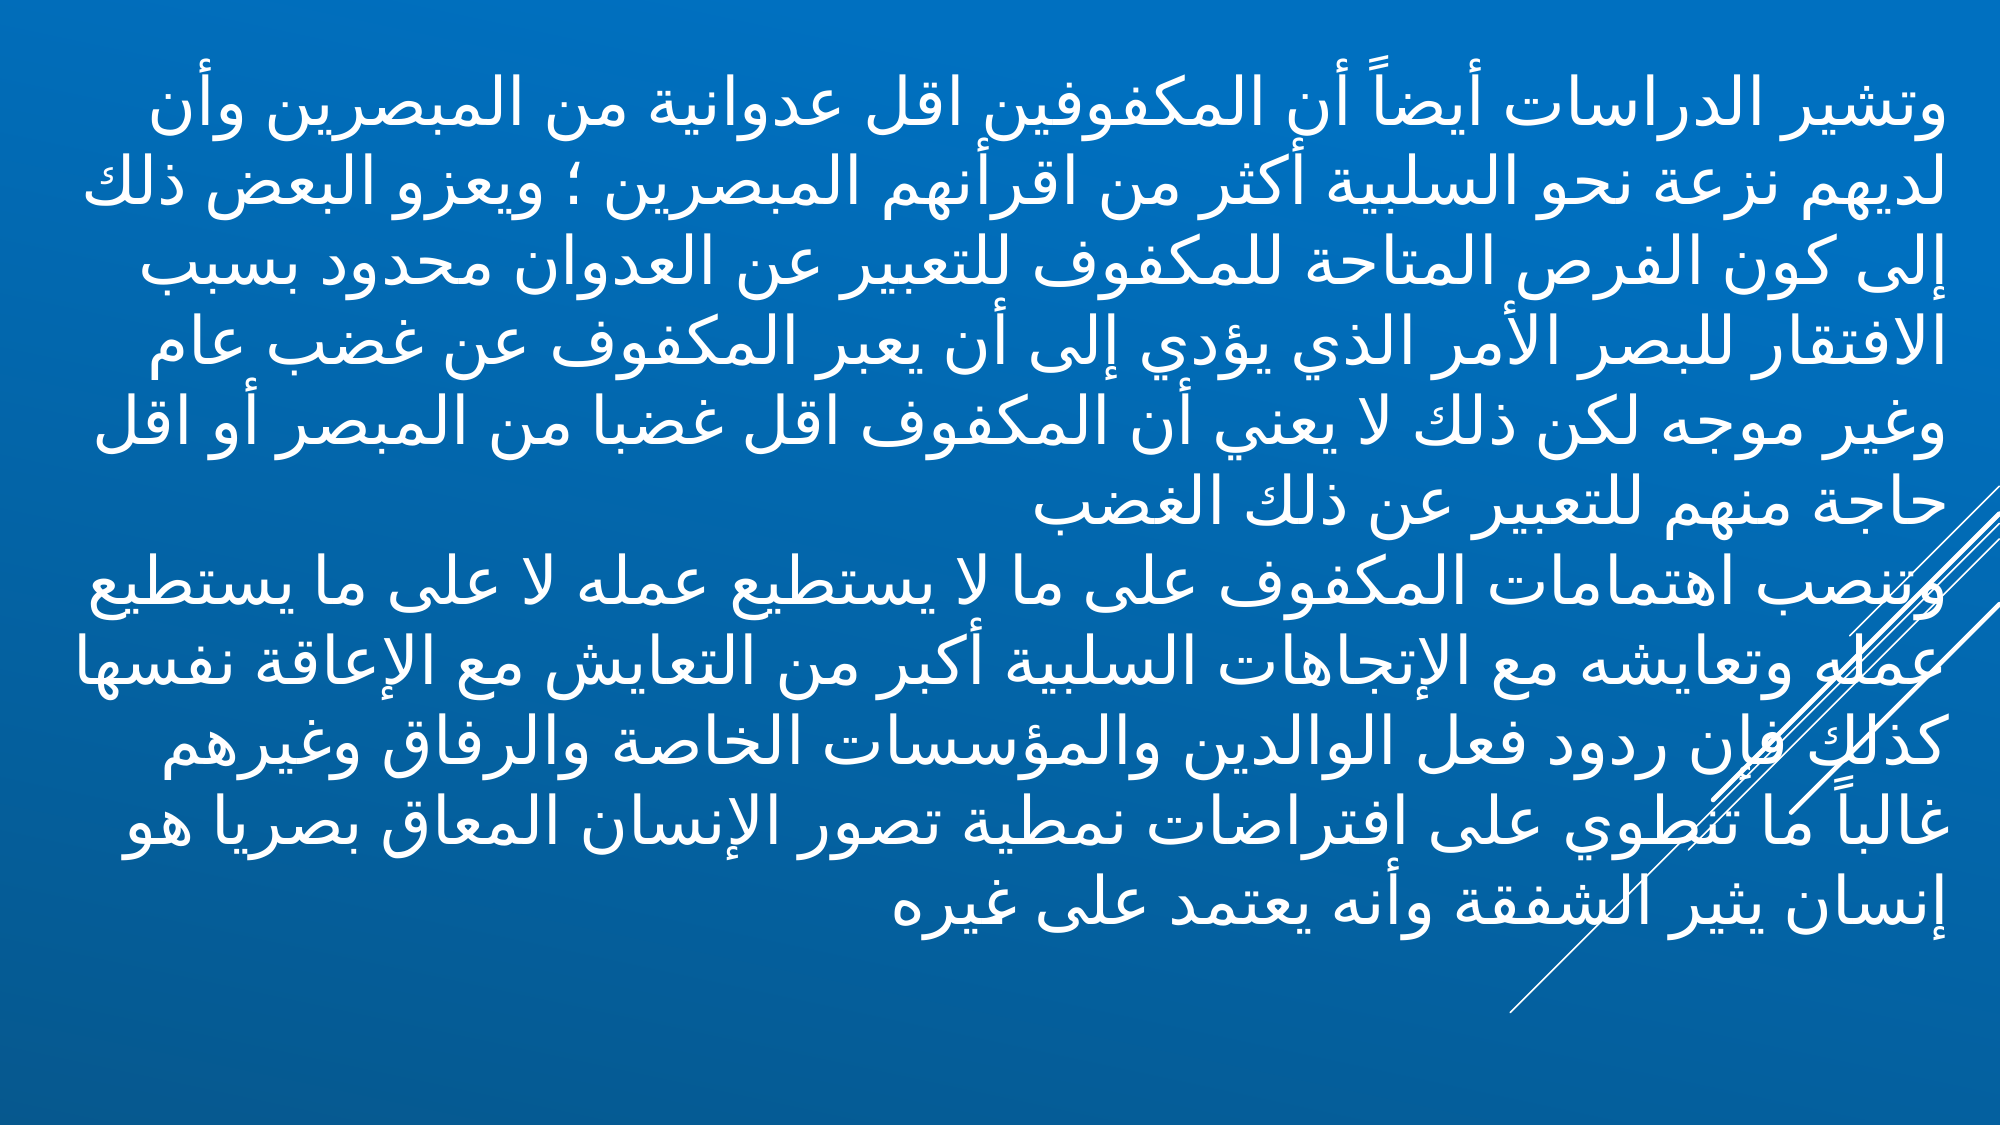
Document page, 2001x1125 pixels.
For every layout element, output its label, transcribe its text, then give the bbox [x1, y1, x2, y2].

text_box وتشير الدراسات أيضاً أن المكفوفين اقل عدوانية من المبصرين وأن لديهم نزعة نحو السلبية أكثر من اقرأنهم المبصرين ؛ ويعزو البعض ذلك إلى كون الفرص المتاحة للمكفوف للتعبير عن العدوان محدود بسبب الافتقار للبصر الأمر الذي يؤدي إلى أن يعبر المكفوف عن غضب عام وغير موجه لكن ذلك لا يعني أن المكفوف اقل غضبا من المبصر أو اقل حاجة منهم للتعبير عن ذلك الغضب وتنصب اهتمامات المكفوف على ما لا يستطيع عمله لا على ما يستطيع عمله وتعايشه مع الإتجاهات السلبية أكبر من التعايش مع الإعاقة نفسها كذلك فإن ردود فعل الوالدين والمؤسسات الخاصة والرفاق وغيرهم غالباً ما تنطوي على افتراضات نمطية تصور الإنسان المعاق بصريا هو إنسان يثير الشفقة وأنه يعتمد على غيره [17, 50, 1966, 1106]
